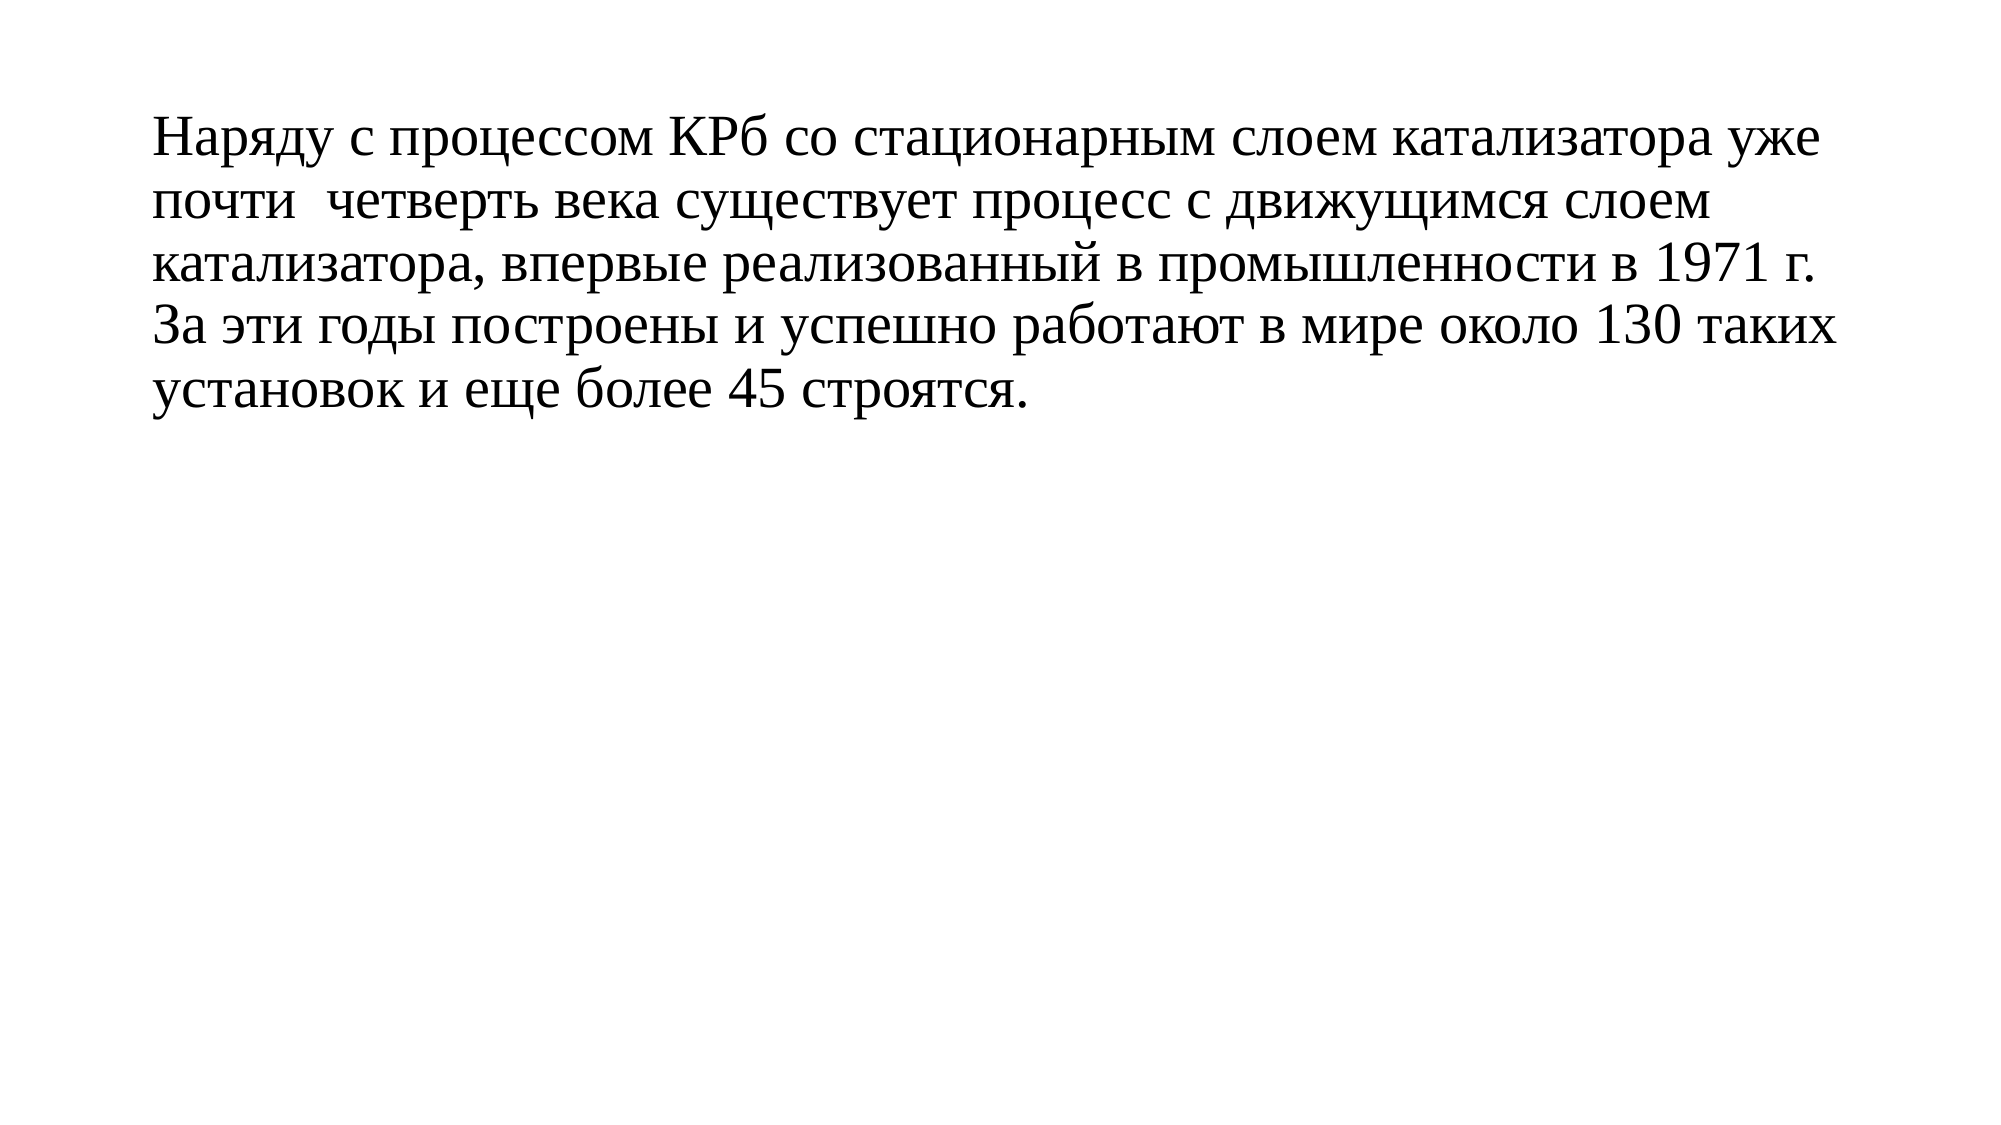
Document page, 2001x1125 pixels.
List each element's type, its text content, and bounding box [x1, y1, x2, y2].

list Наряду с процессом КРб со стационарным слоем катализатора уже почти четверть века существует процесс с движущимся слоем катализатора, впервые реализованный в промышленности в 1971 г. За эти годы построены и успешно работают в мире около 130 таких установок и еще более 45 строятся. [137, 97, 1863, 1014]
